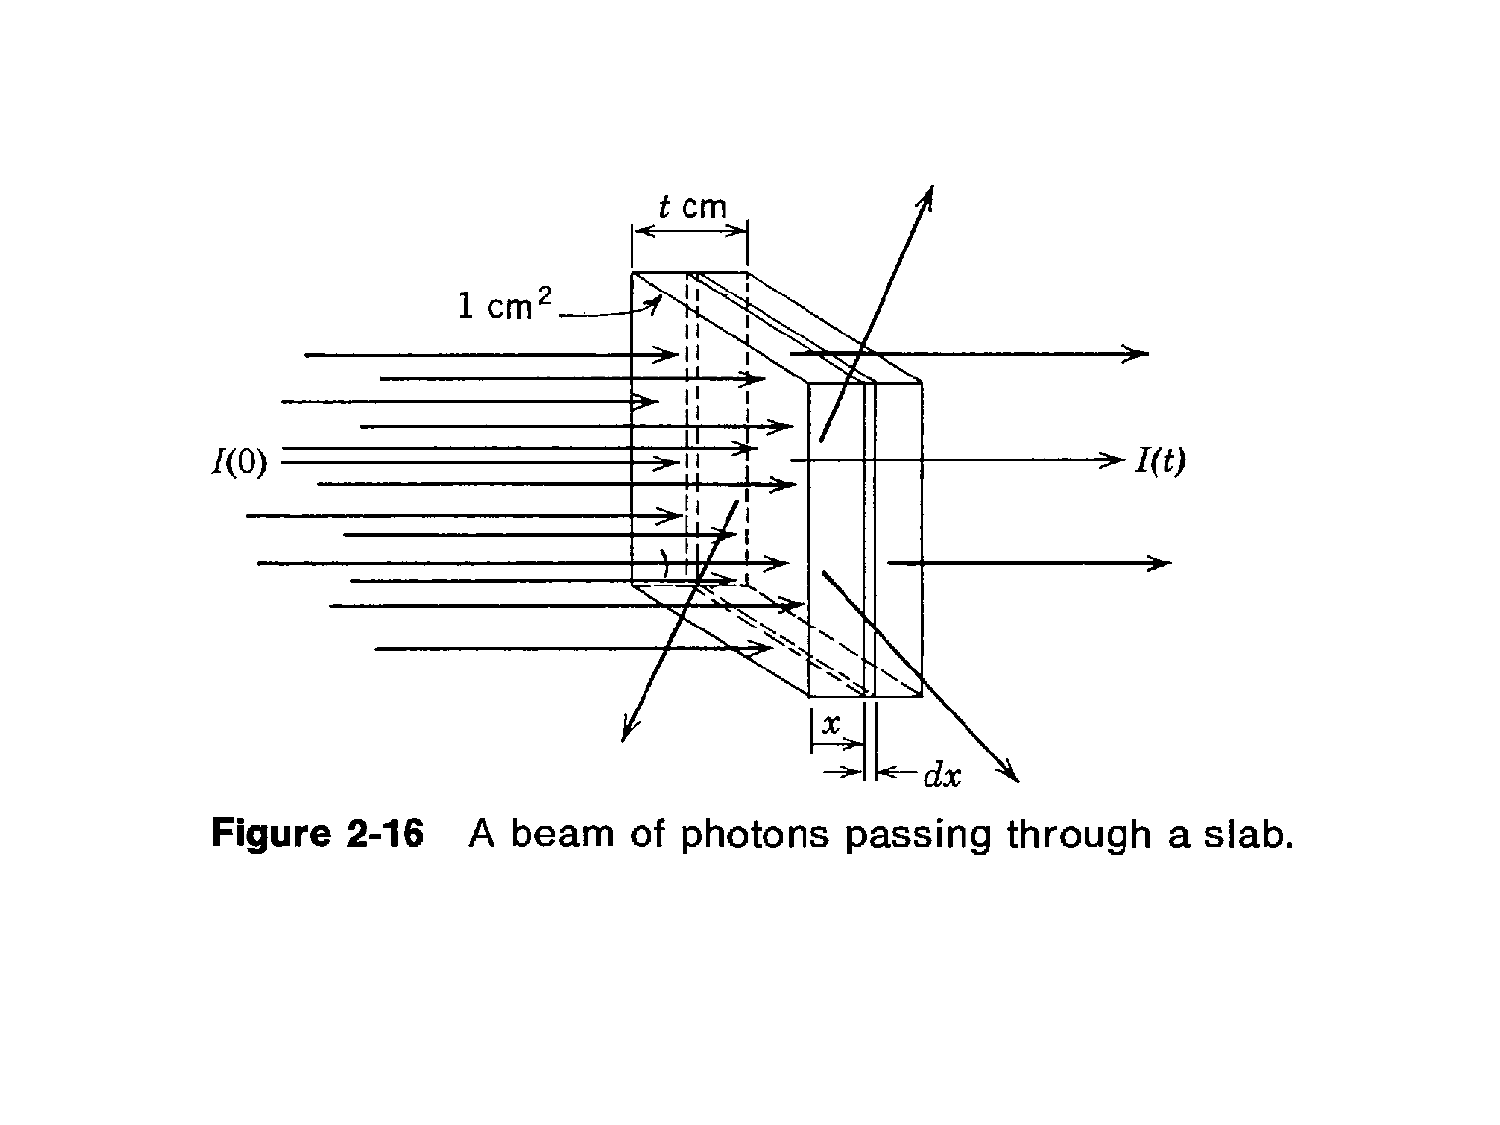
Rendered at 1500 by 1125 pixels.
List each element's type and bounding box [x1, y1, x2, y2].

picture [127, 125, 1405, 920]
